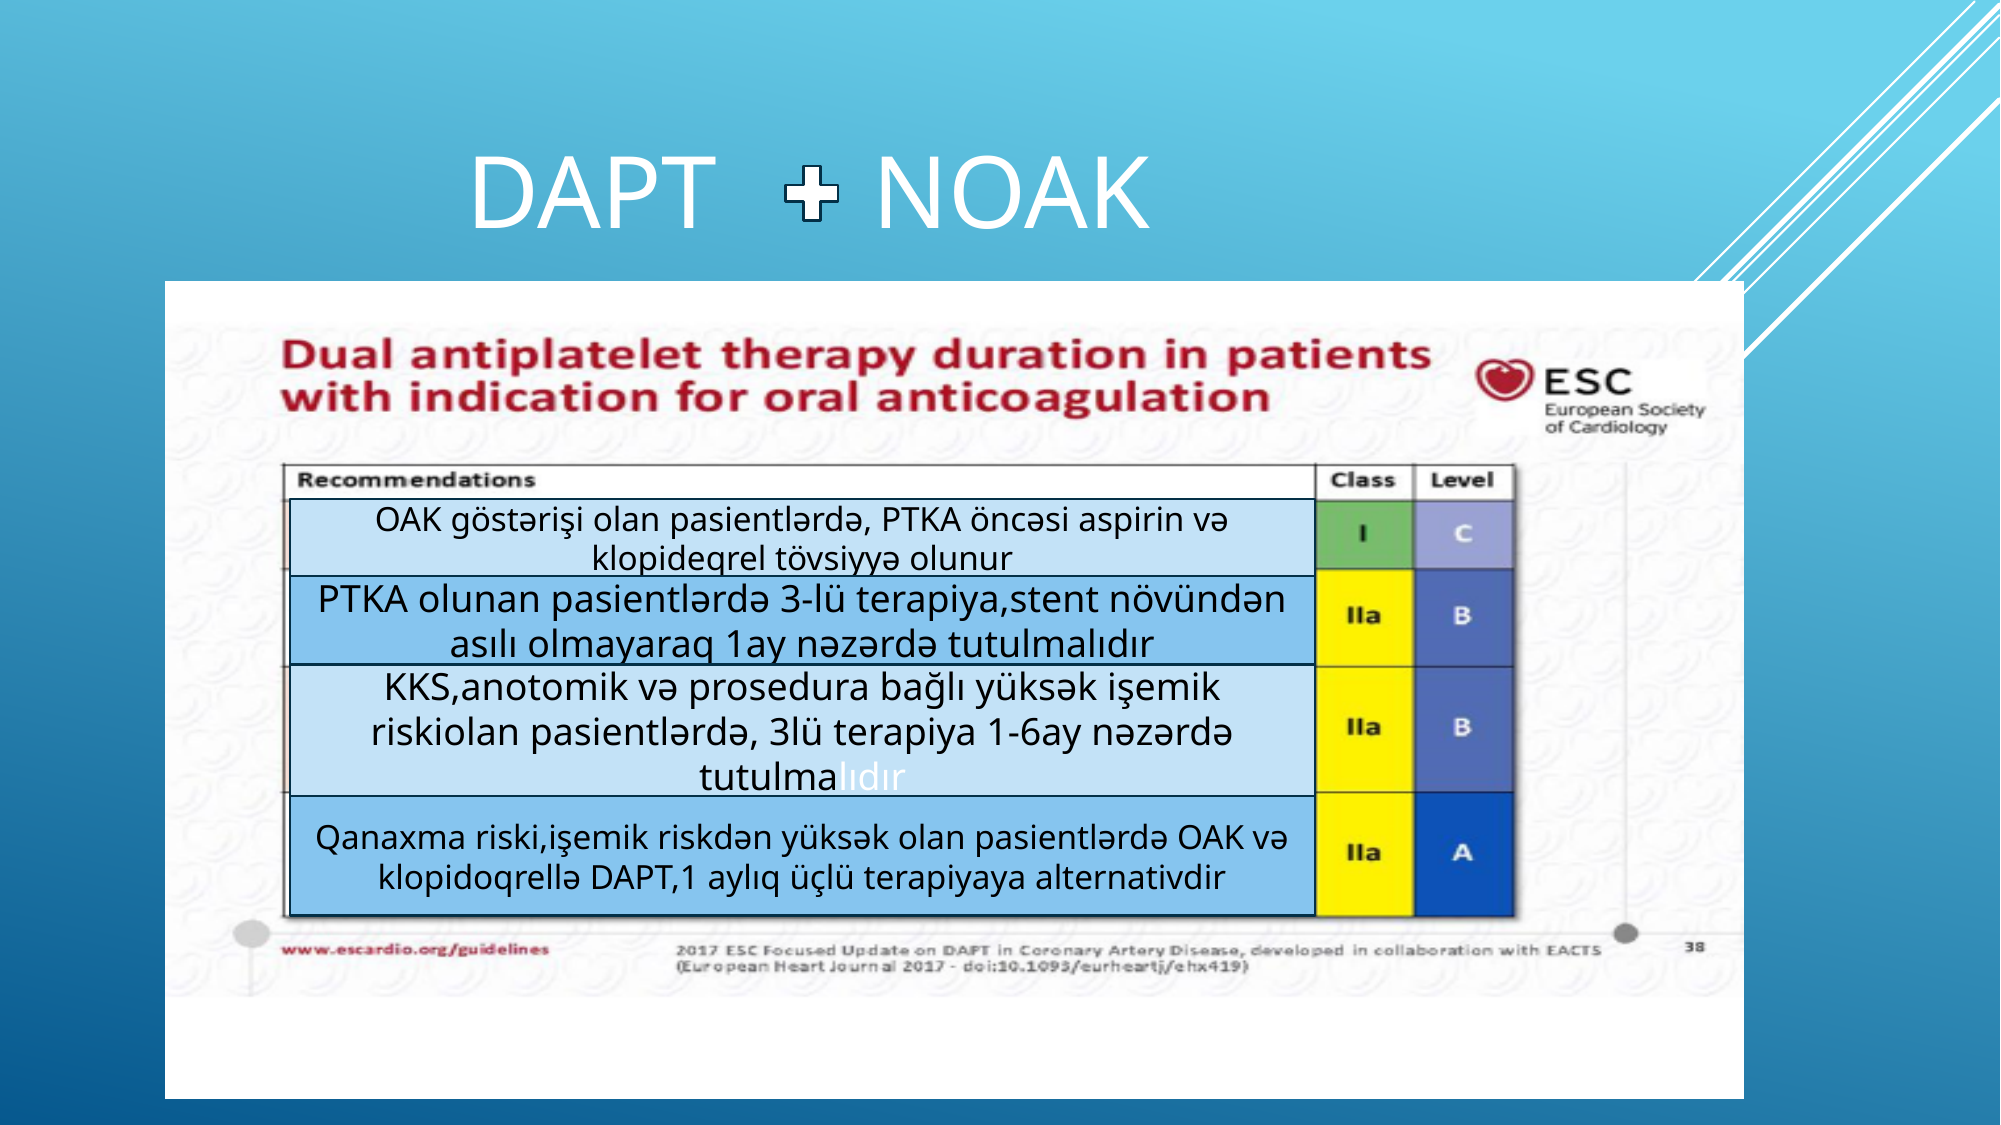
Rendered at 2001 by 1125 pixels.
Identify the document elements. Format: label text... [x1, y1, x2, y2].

title DAPT NOAK [165, 112, 1728, 257]
picture [165, 280, 1745, 1099]
subtitle [50, 288, 1948, 1106]
text_box [784, 165, 839, 222]
